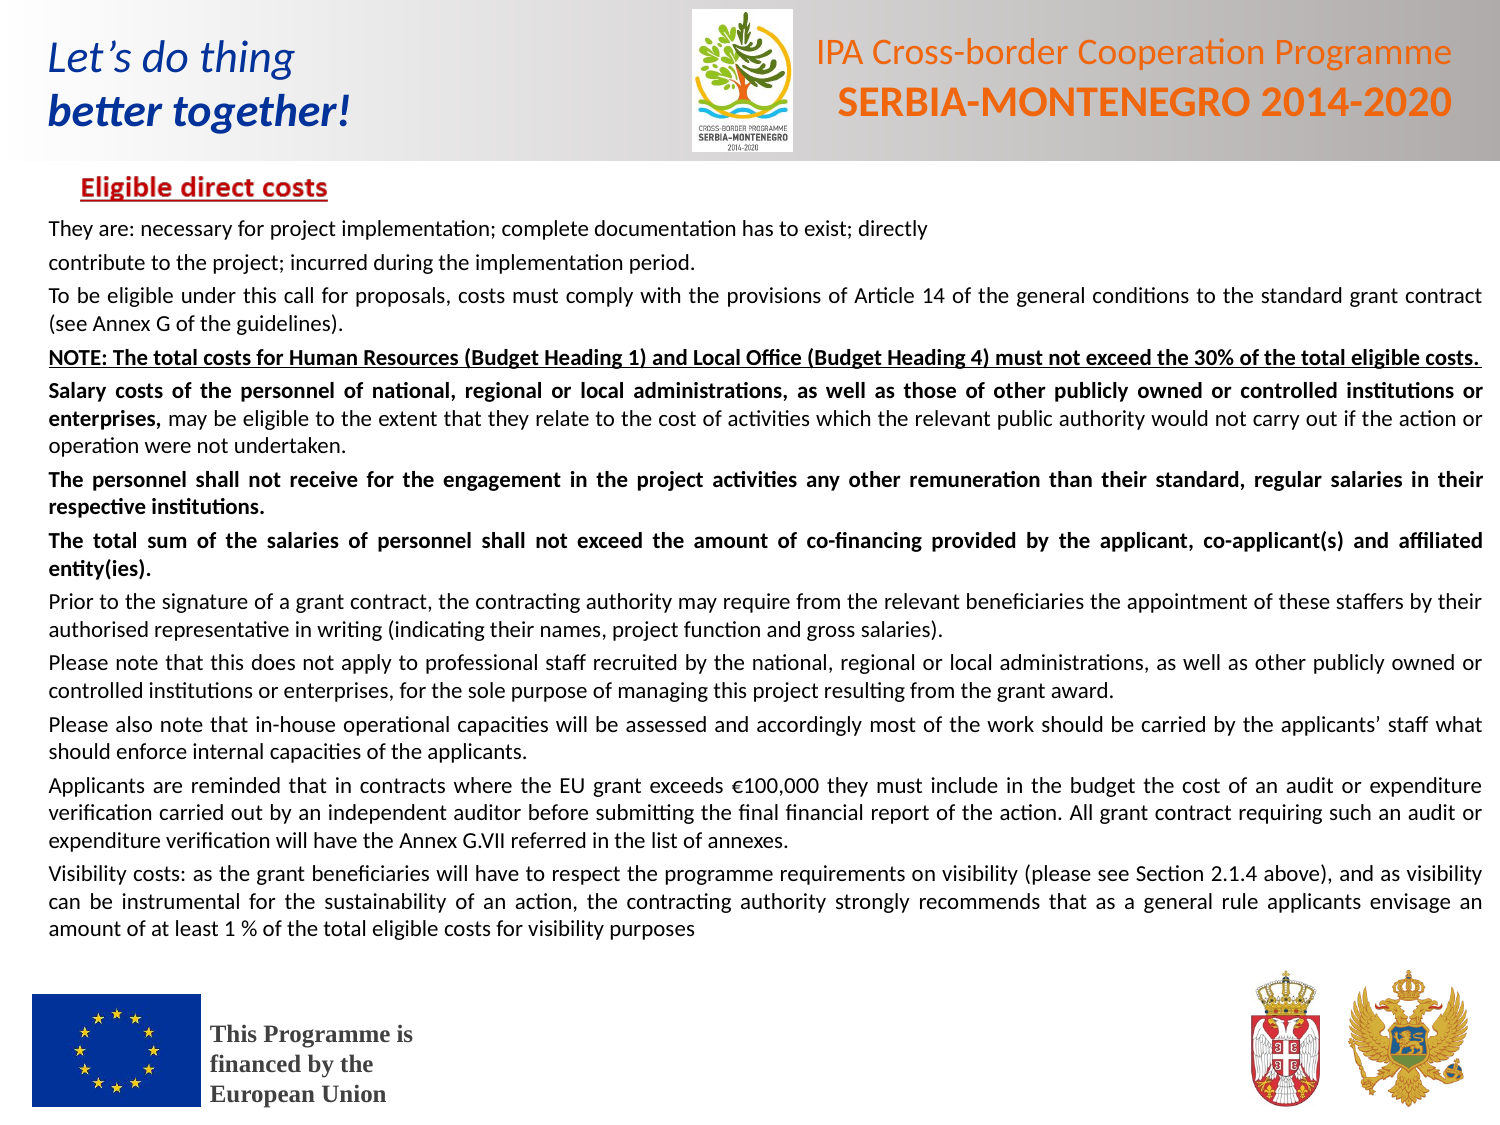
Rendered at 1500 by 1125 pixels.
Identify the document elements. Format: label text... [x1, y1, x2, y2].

picture [692, 9, 793, 152]
picture [32, 994, 201, 1107]
text_box They are: necessary for project implementation; complete documentation has to exist; directly contribute to the project; incurred during the implementation period. To be eligible under this call for proposals, costs must comply with the provisions of Article 14 of the general conditions to the standard grant contract (see Annex G of the guidelines). NOTE: The total costs for Human Resources (Budget Heading 1) and Local Office (Budget Heading 4) must not exceed the 30% of the total eligible costs. Salary costs of the personnel of national, regional or local administrations, as well as those of other publicly owned or controlled institutions or enterprises, may be eligible to the extent that they relate to the cost of activities which the relevant public authority would not carry out if the action or operation were not undertaken. The personnel shall not receive for the engagement in the project activities any other remuneration than their standard, regular salaries in their respective institutions. The total sum of the salaries of personnel shall not exceed the amount of co-financing provided by the applicant, co-applicant(s) and affiliated entity(ies). Prior to the signature of a grant contract, the contracting authority may require from the relevant beneficiaries the appointment of these staffers by their authorised representative in writing (indicating their names, project function and gross salaries). Please note that this does not apply to professional staff recruited by the national, regional or local administrations, as well as other publicly owned or controlled institutions or enterprises, for the sole purpose of managing this project resulting from the grant award. Please also note that in-house operational capacities will be assessed and accordingly most of the work should be carried by the applicants’ staff what should enforce internal capacities of the applicants. Applicants are reminded that in contracts where the EU grant exceeds €100,000 they must include in the budget the cost of an audit or expenditure verification carried out by an independent auditor before submitting the final financial report of the action. All grant contract requiring such an audit or expenditure verification will have the Annex G.VII referred in the list of annexes. Visibility costs: as the grant beneficiaries will have to respect the programme requirements on visibility (please see Section 2.1.4 above), and as visibility can be instrumental for the sustainability of an action, the contracting authority strongly recommends that as a general rule applicants envisage an amount of at least 1 % of the total eligible costs for visibility purposes [33, 206, 1500, 949]
picture [61, 160, 347, 223]
picture [1251, 970, 1320, 1107]
picture [1348, 970, 1468, 1107]
